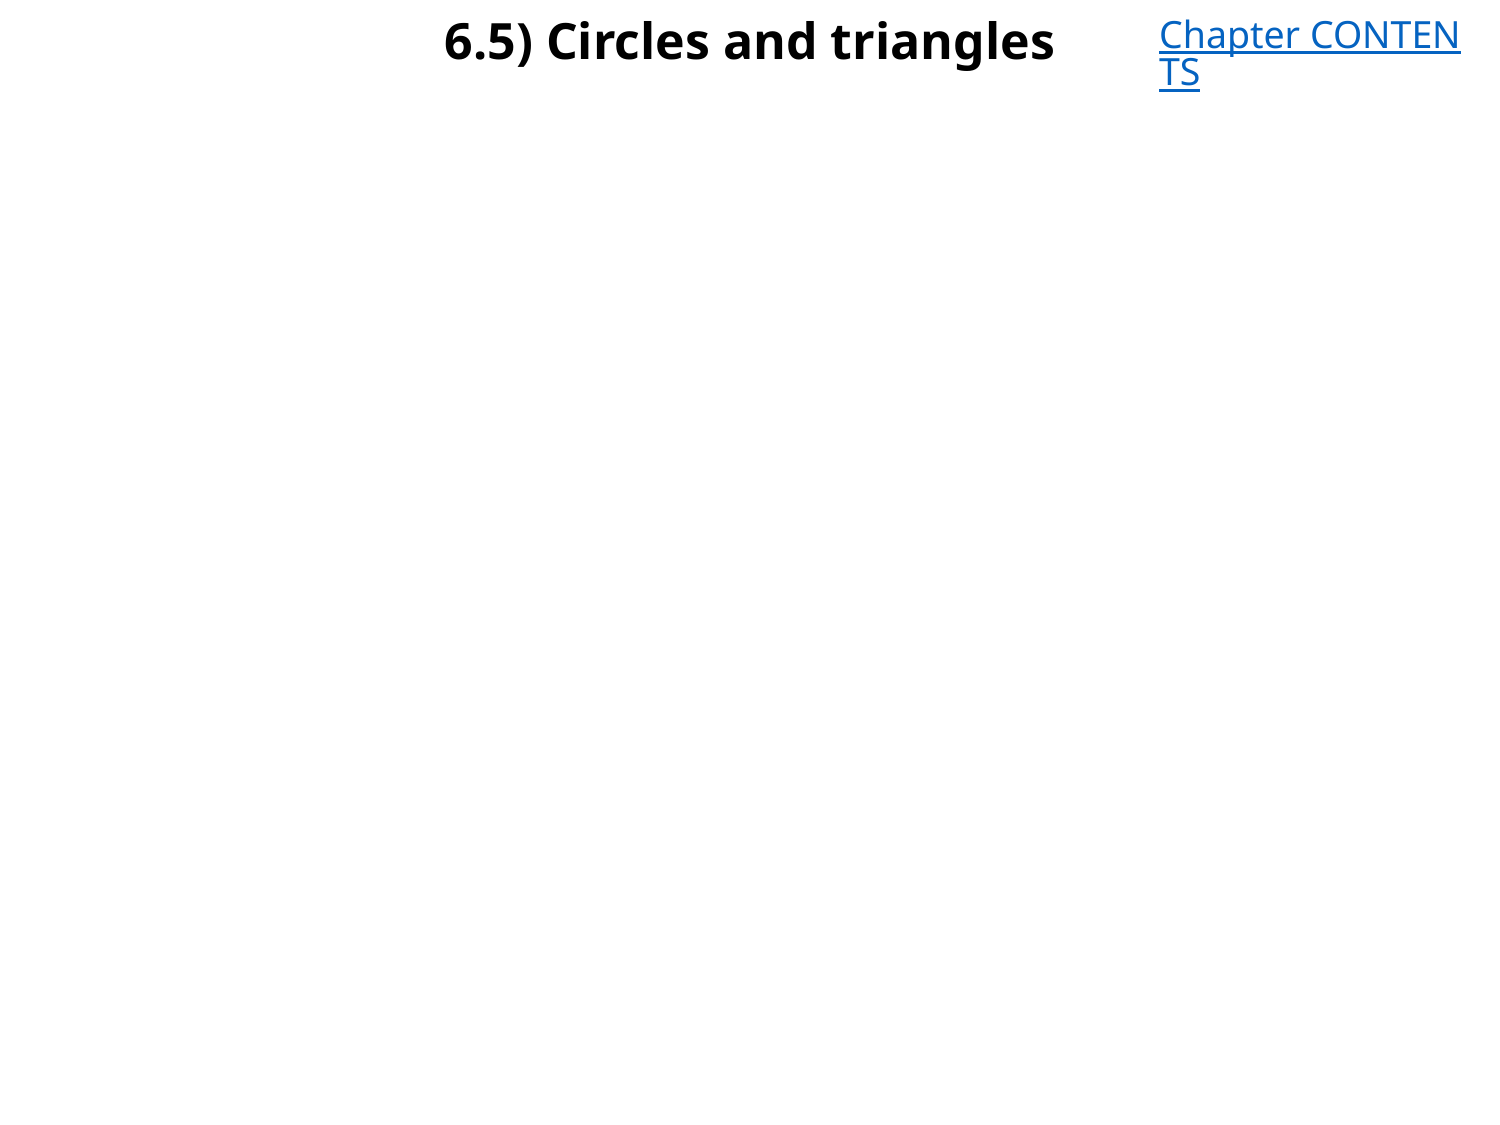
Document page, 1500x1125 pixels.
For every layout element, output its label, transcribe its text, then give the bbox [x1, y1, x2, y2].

text_box Chapter CONTENTS [1144, 3, 1491, 70]
title 6.5) Circles and triangles [0, 0, 1500, 87]
